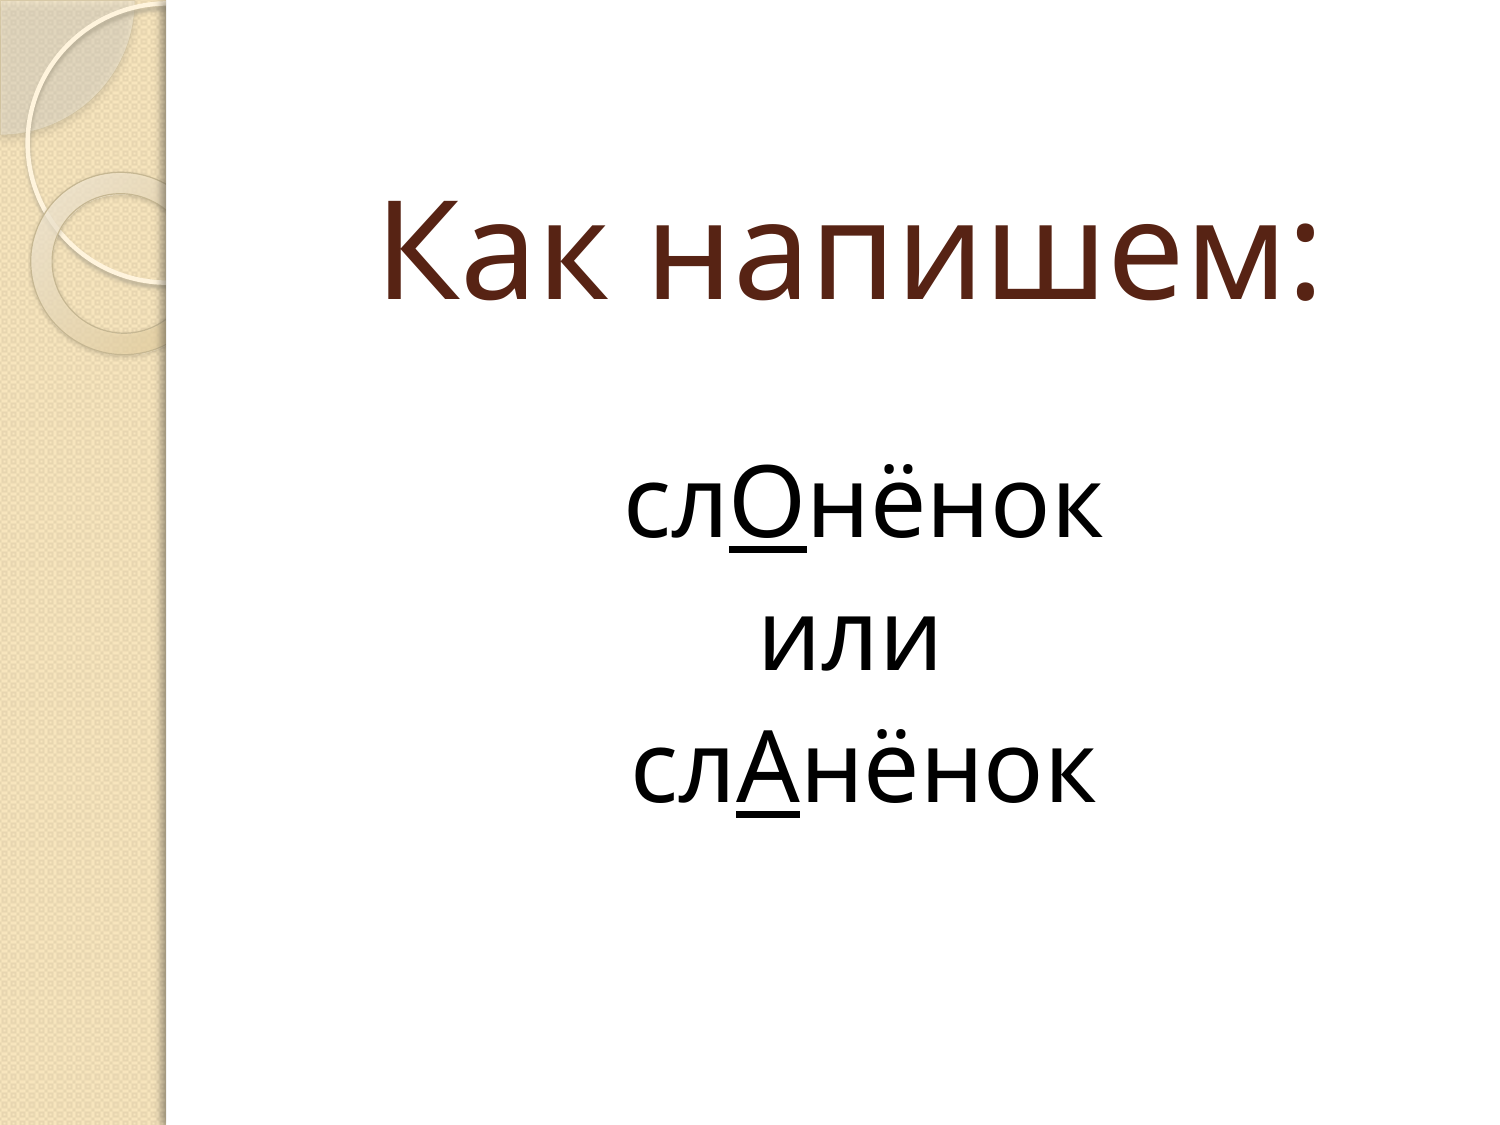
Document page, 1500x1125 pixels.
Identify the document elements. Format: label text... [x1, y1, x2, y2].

list слОнёнок или слАнёнок [242, 338, 1473, 1024]
title Как напишем: [235, 45, 1466, 445]
